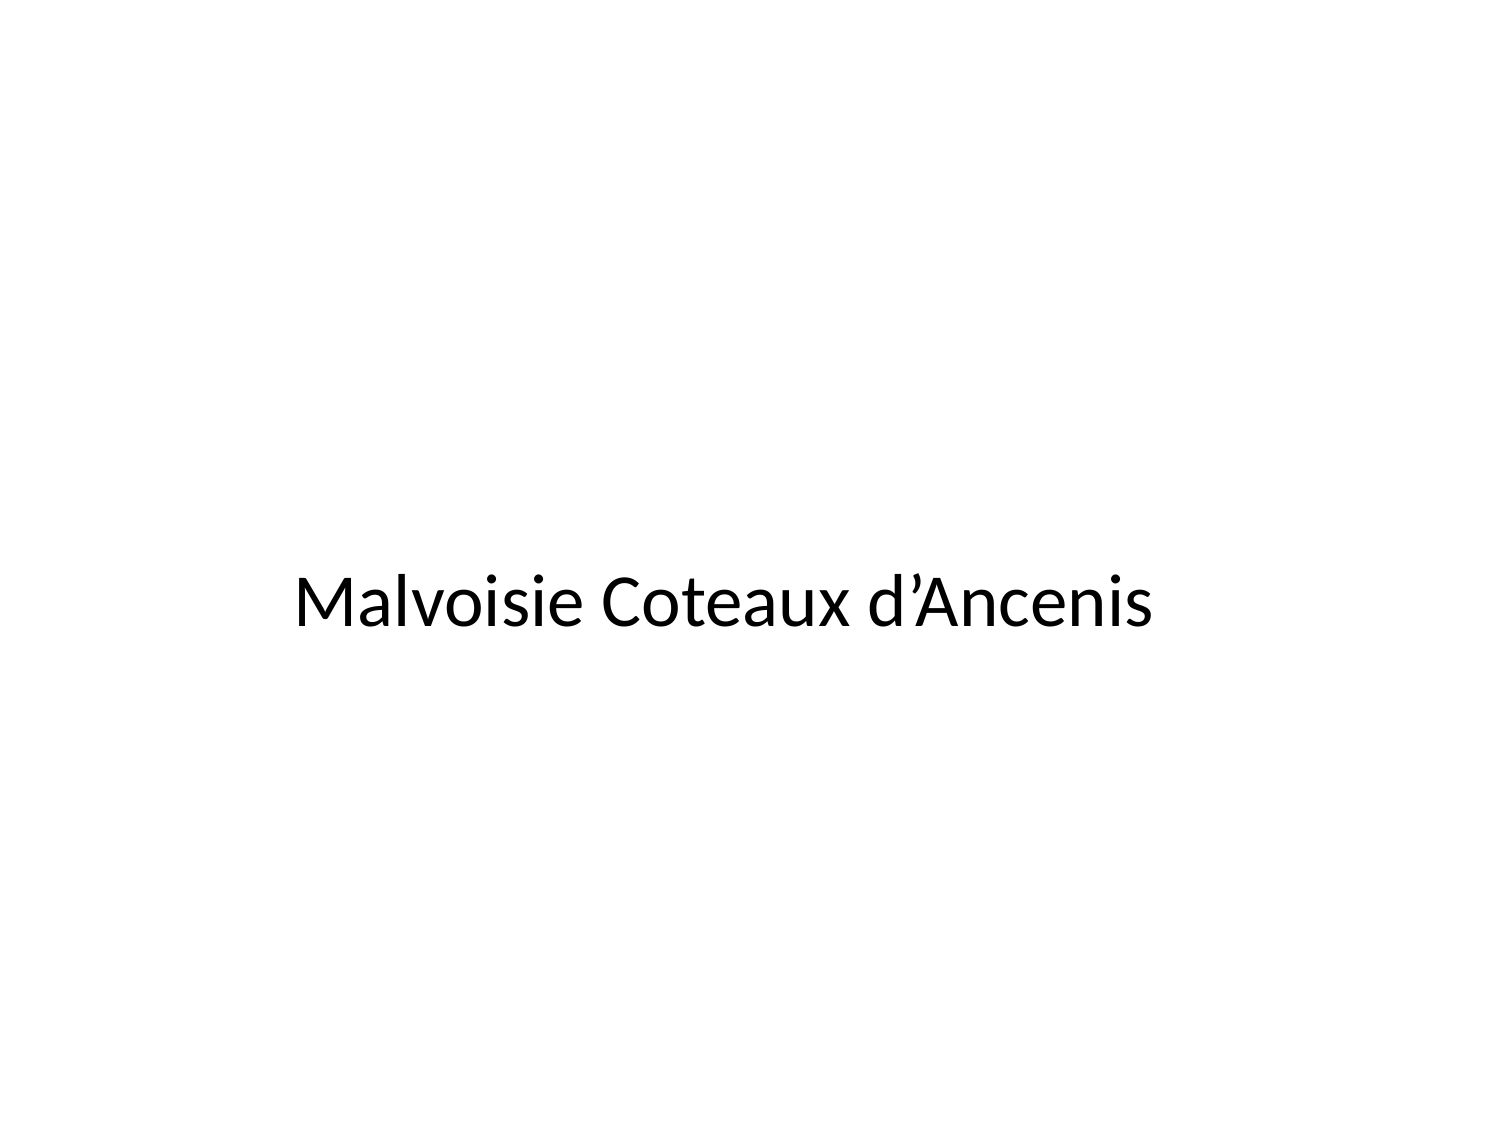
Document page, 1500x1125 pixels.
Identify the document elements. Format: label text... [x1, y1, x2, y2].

list Malvoisie Coteaux d’Ancenis [75, 262, 1425, 1005]
